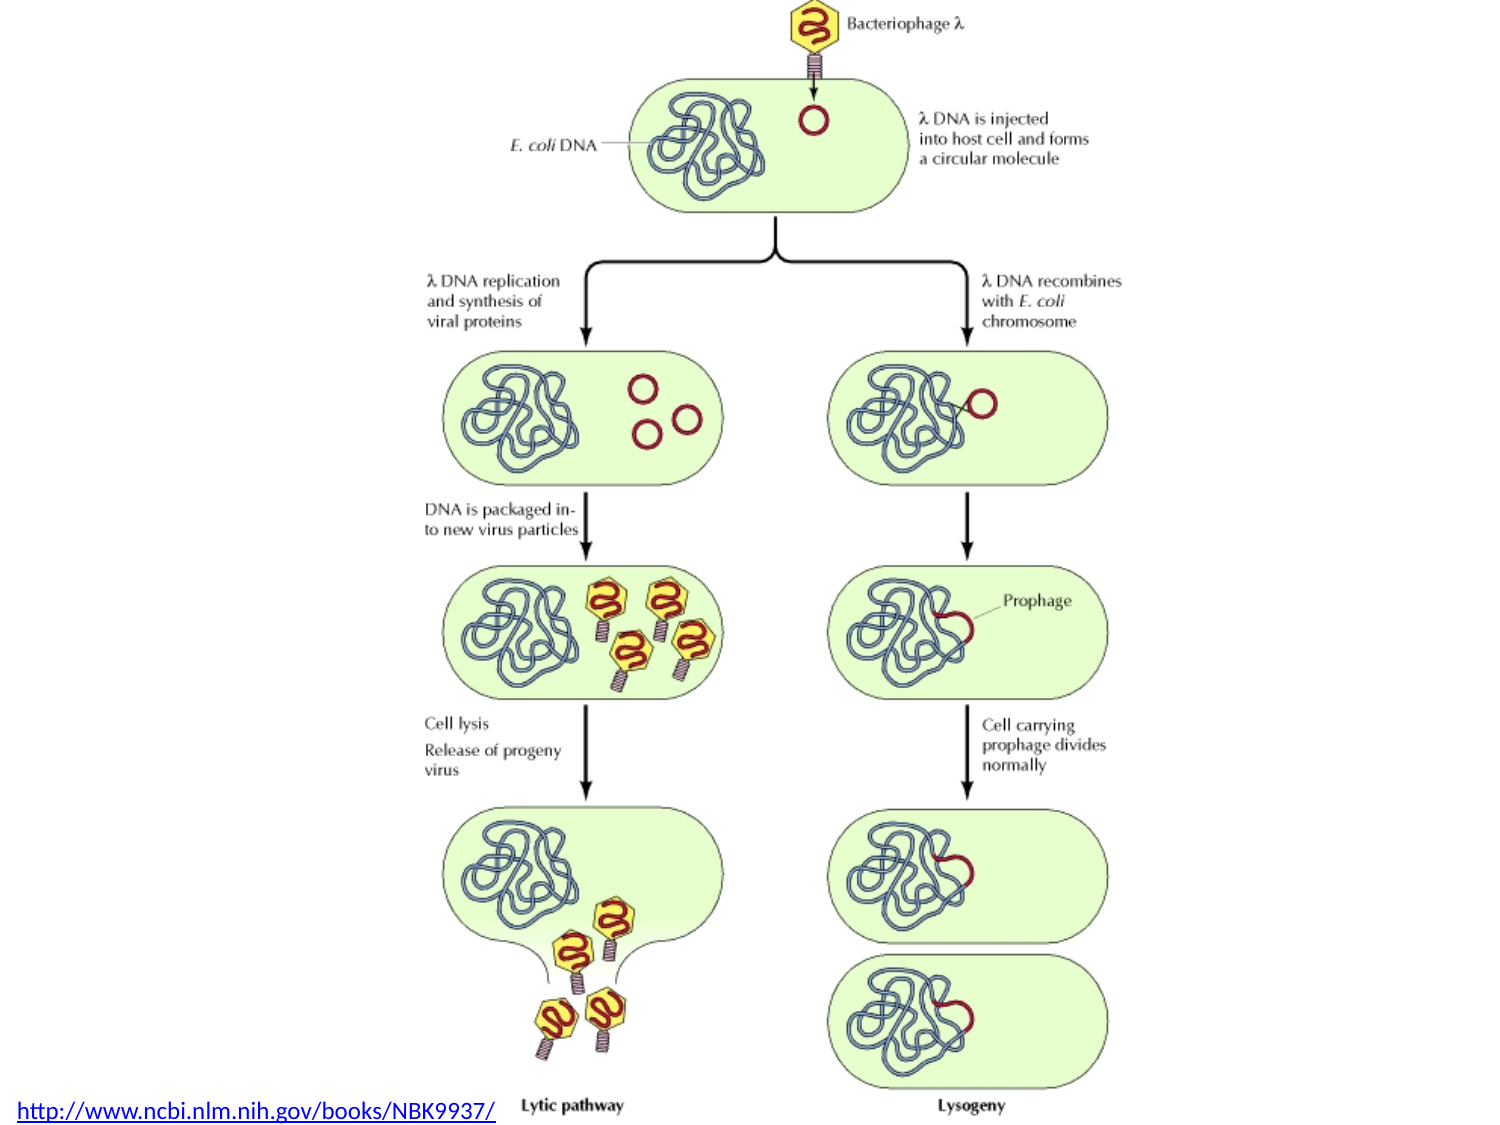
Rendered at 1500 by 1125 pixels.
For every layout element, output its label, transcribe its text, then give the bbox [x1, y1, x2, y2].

picture [424, 0, 1126, 1125]
text_box http://www.ncbi.nlm.nih.gov/books/NBK9937/ [2, 1087, 419, 1125]
